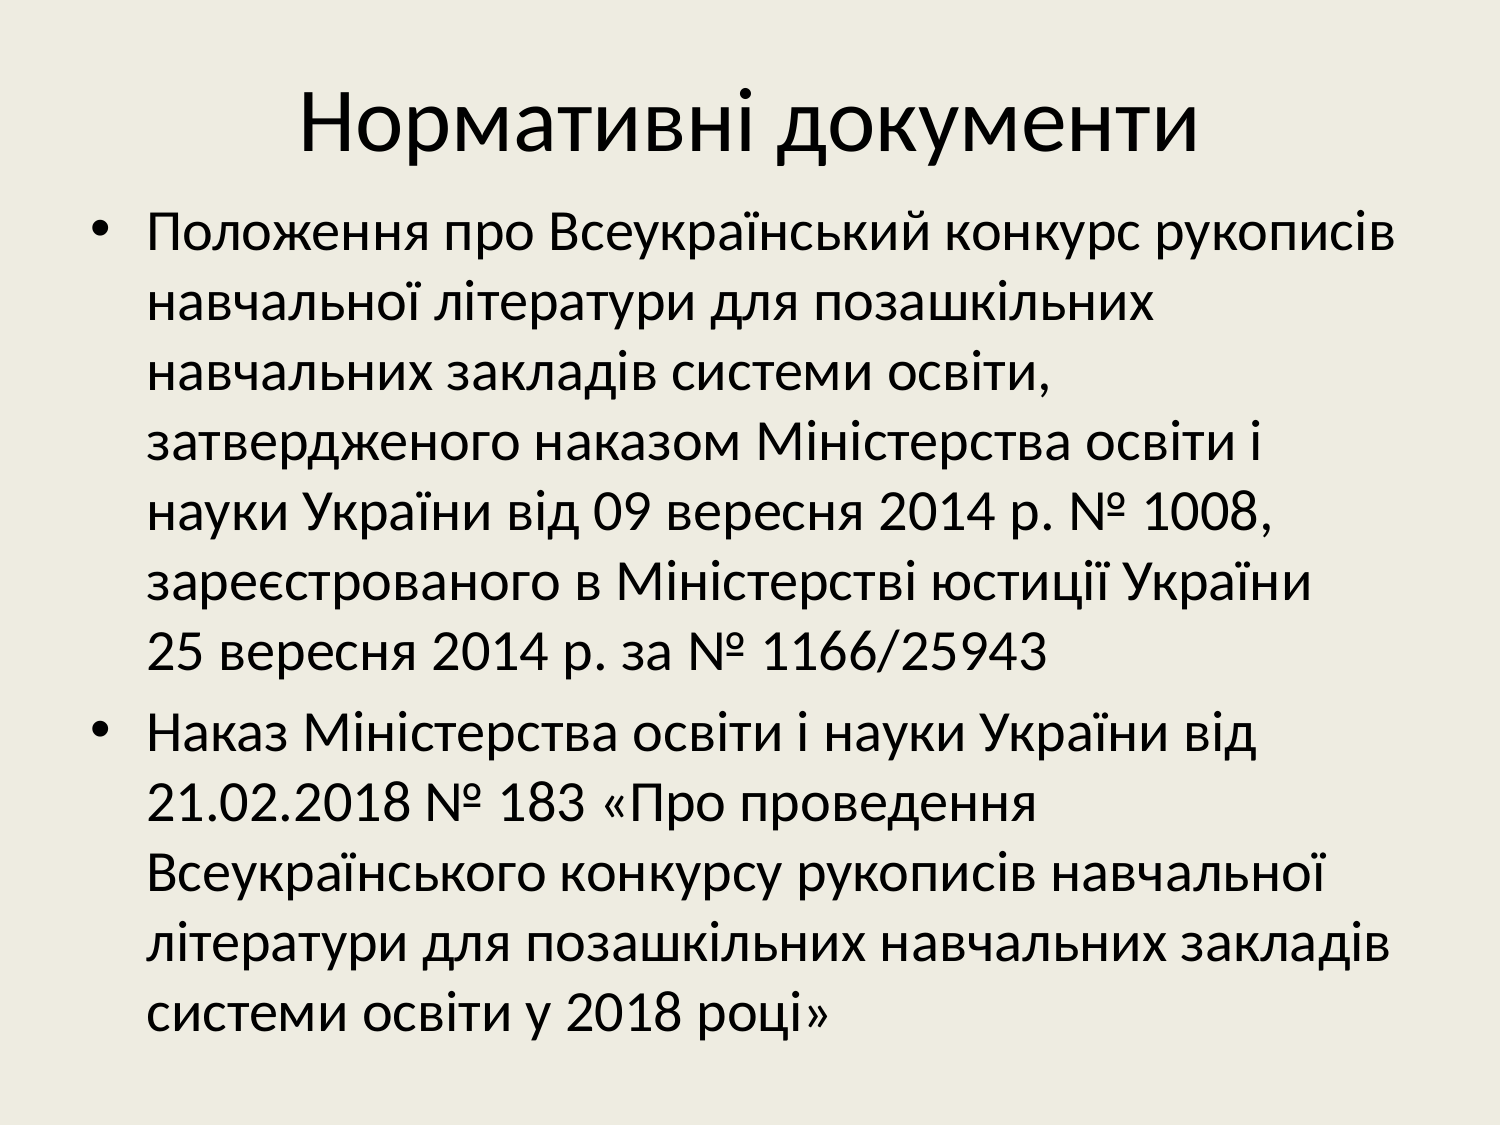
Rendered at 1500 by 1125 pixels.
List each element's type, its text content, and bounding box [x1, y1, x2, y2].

title Нормативні документи [75, 45, 1425, 184]
list Положення про Всеукраїнський конкурс рукописів навчальної літератури для позашкільних навчальних закладів системи освіти, затвердженого наказом Міністерства освіти і науки України від 09 вересня 2014 р. № 1008, зареєстрованого в Міністерстві юстиції України 25 вересня 2014 р. за № 1166/25943 Наказ Міністерства освіти і науки України від 21.02.2018 № 183 «Про проведення Всеукраїнського конкурсу рукописів навчальної літератури для позашкільних навчальних закладів системи освіти у 2018 році» [75, 184, 1425, 1005]
